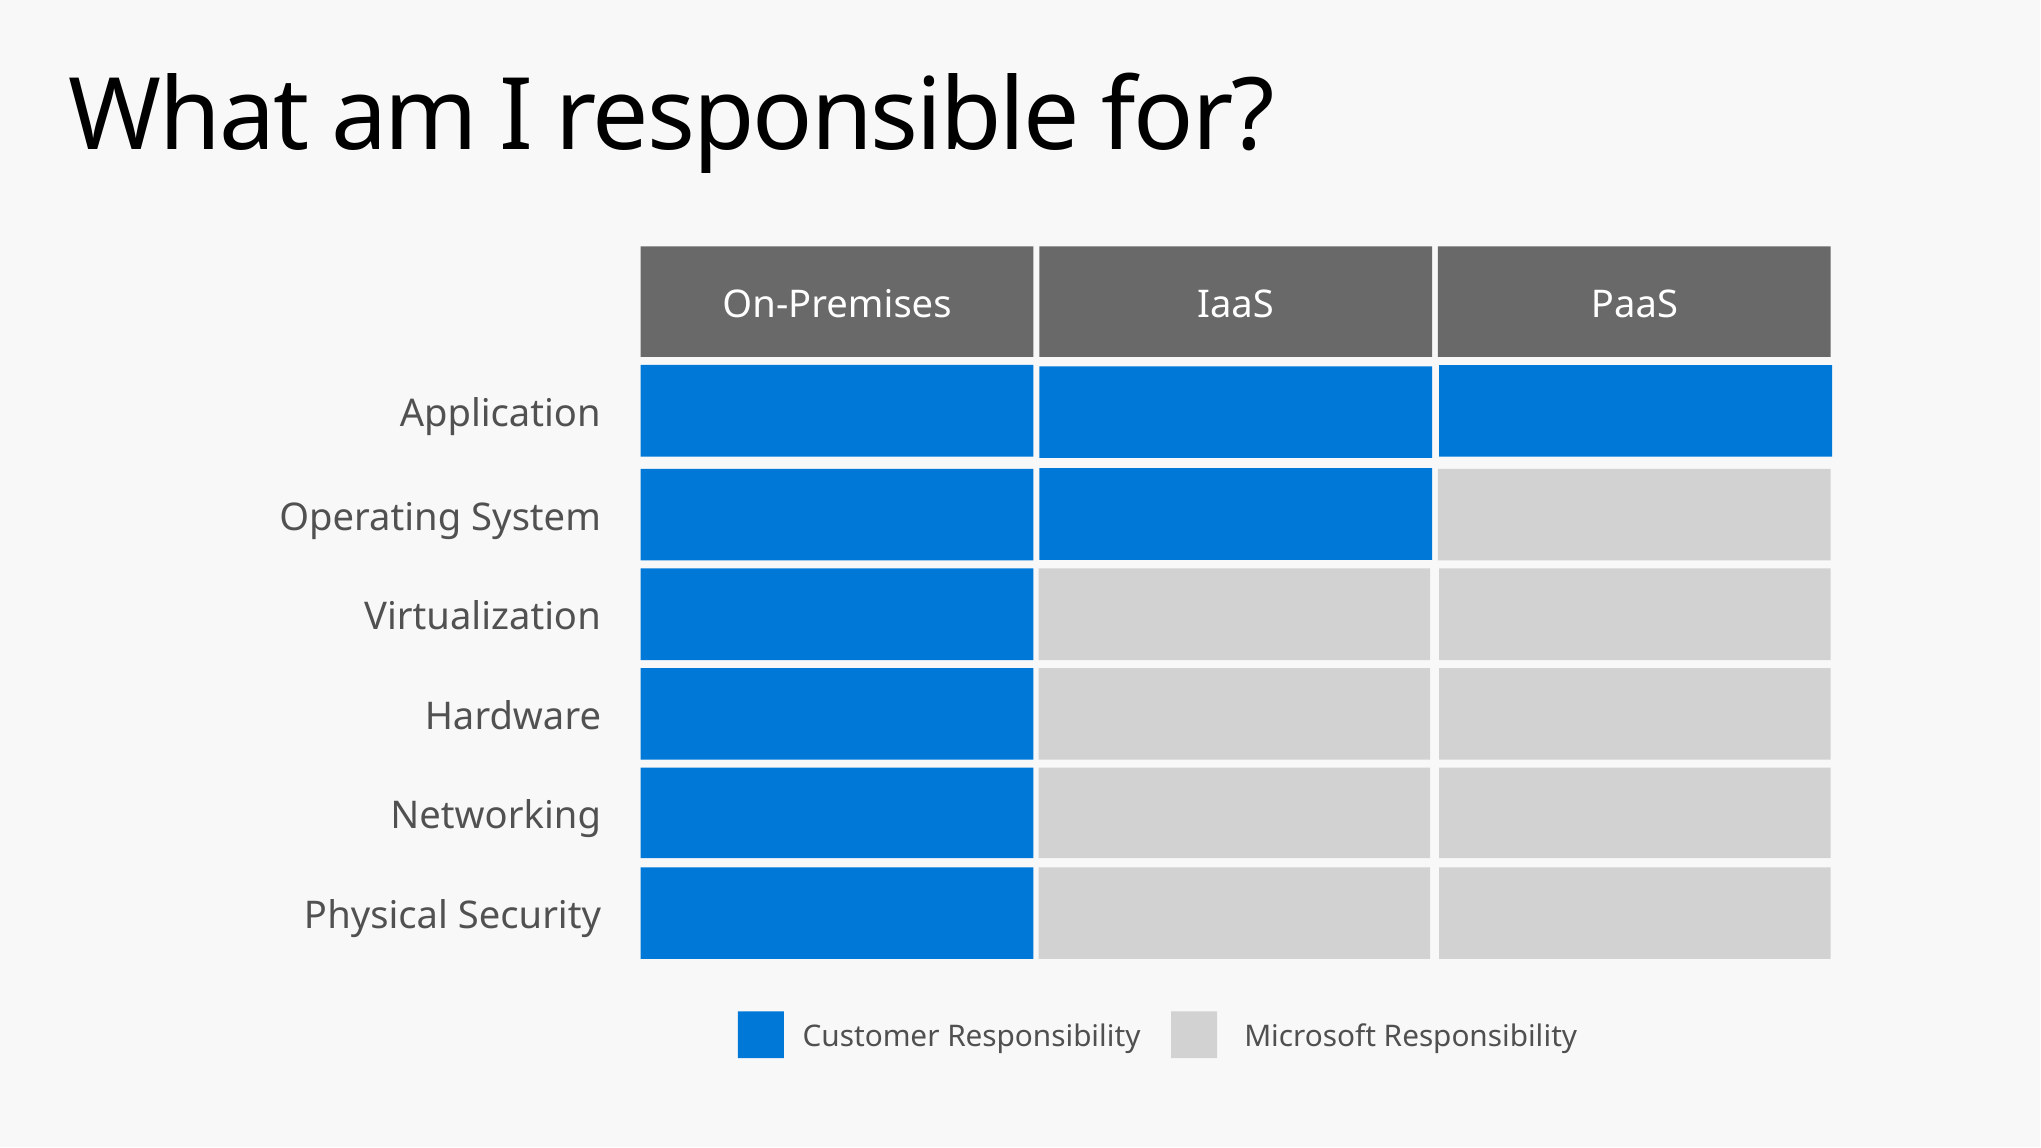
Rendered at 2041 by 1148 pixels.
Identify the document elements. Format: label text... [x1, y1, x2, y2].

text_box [1038, 366, 1433, 960]
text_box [1437, 364, 1833, 960]
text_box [209, 246, 1831, 1062]
title What am I responsible for? [45, 48, 1996, 199]
